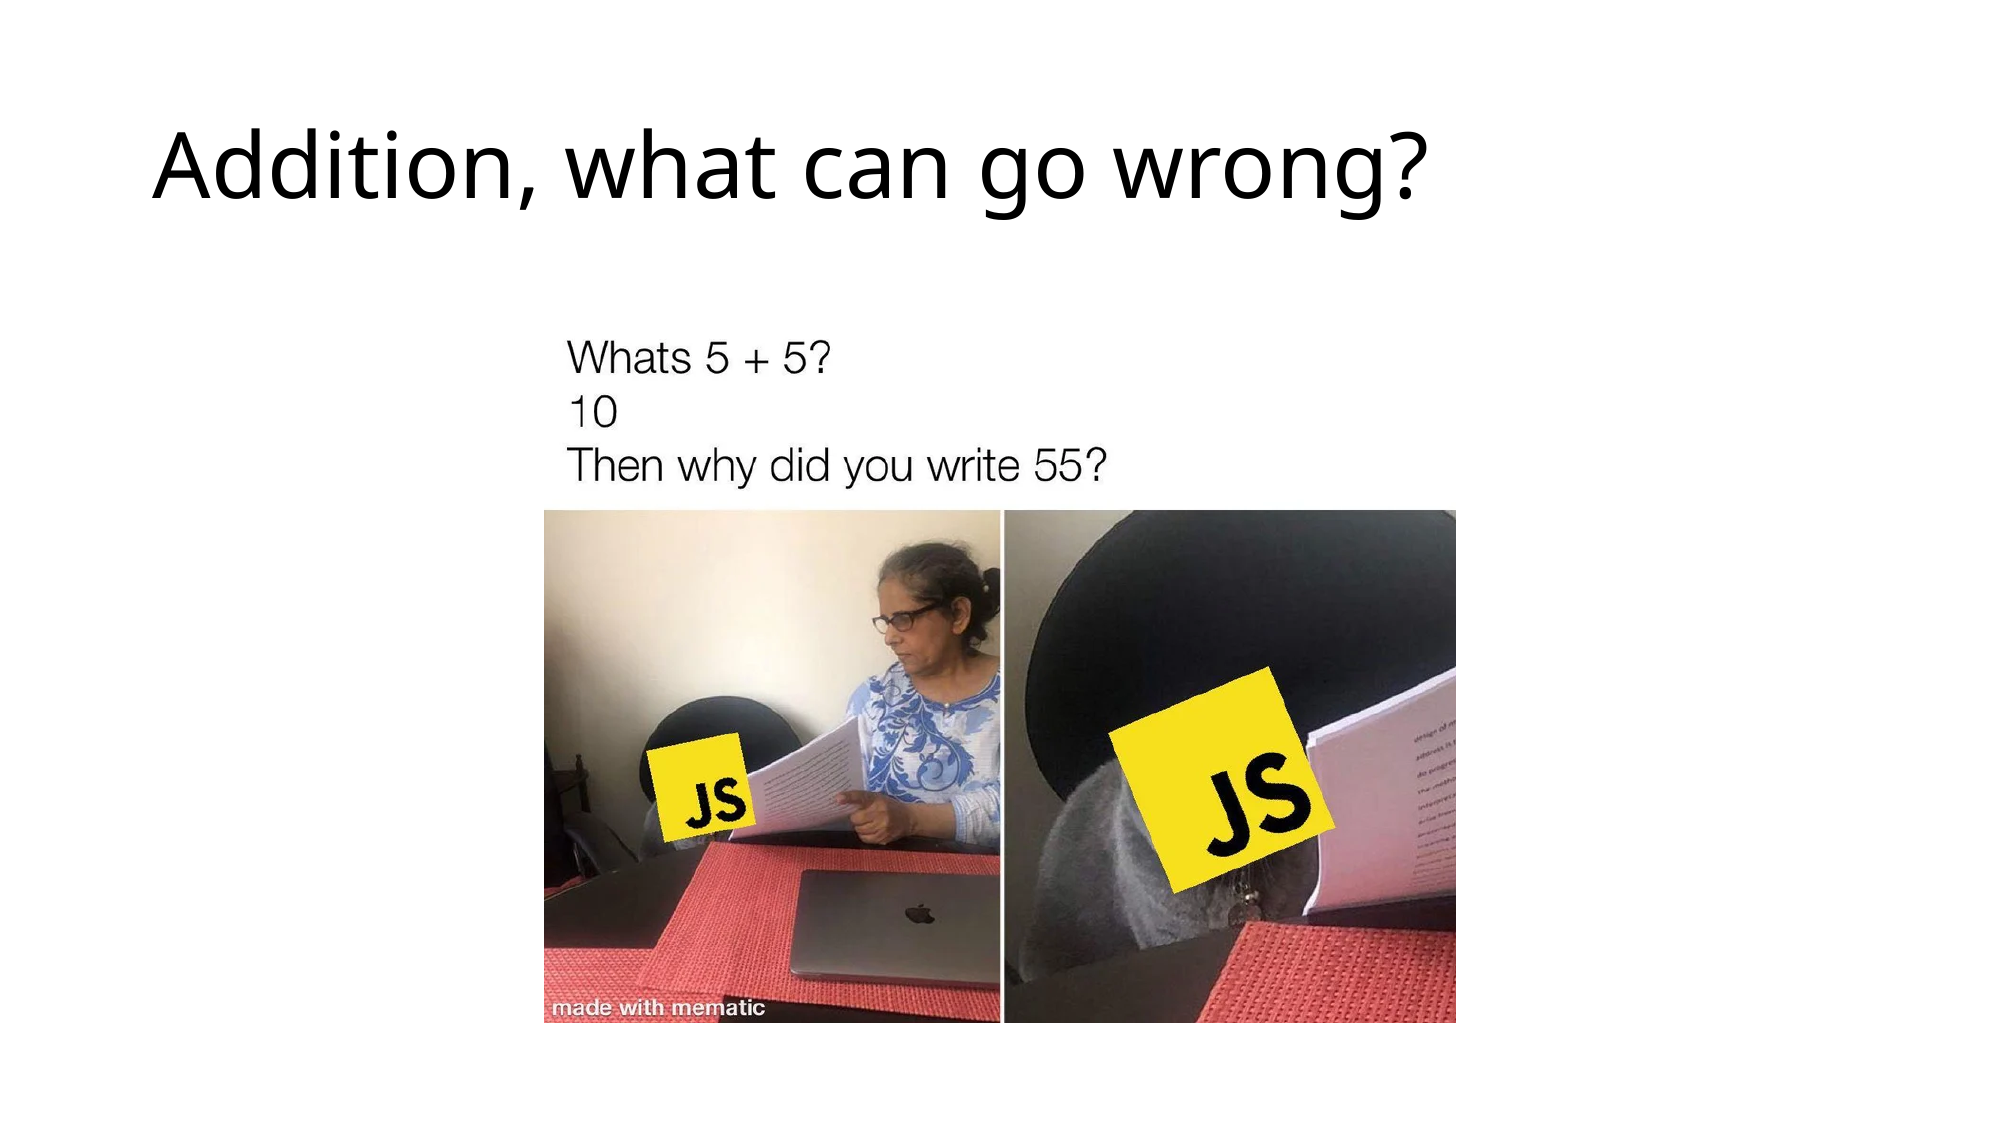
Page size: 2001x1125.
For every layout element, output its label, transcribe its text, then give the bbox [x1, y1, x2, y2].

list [544, 309, 1456, 1023]
title Addition, what can go wrong? [137, 59, 1863, 278]
